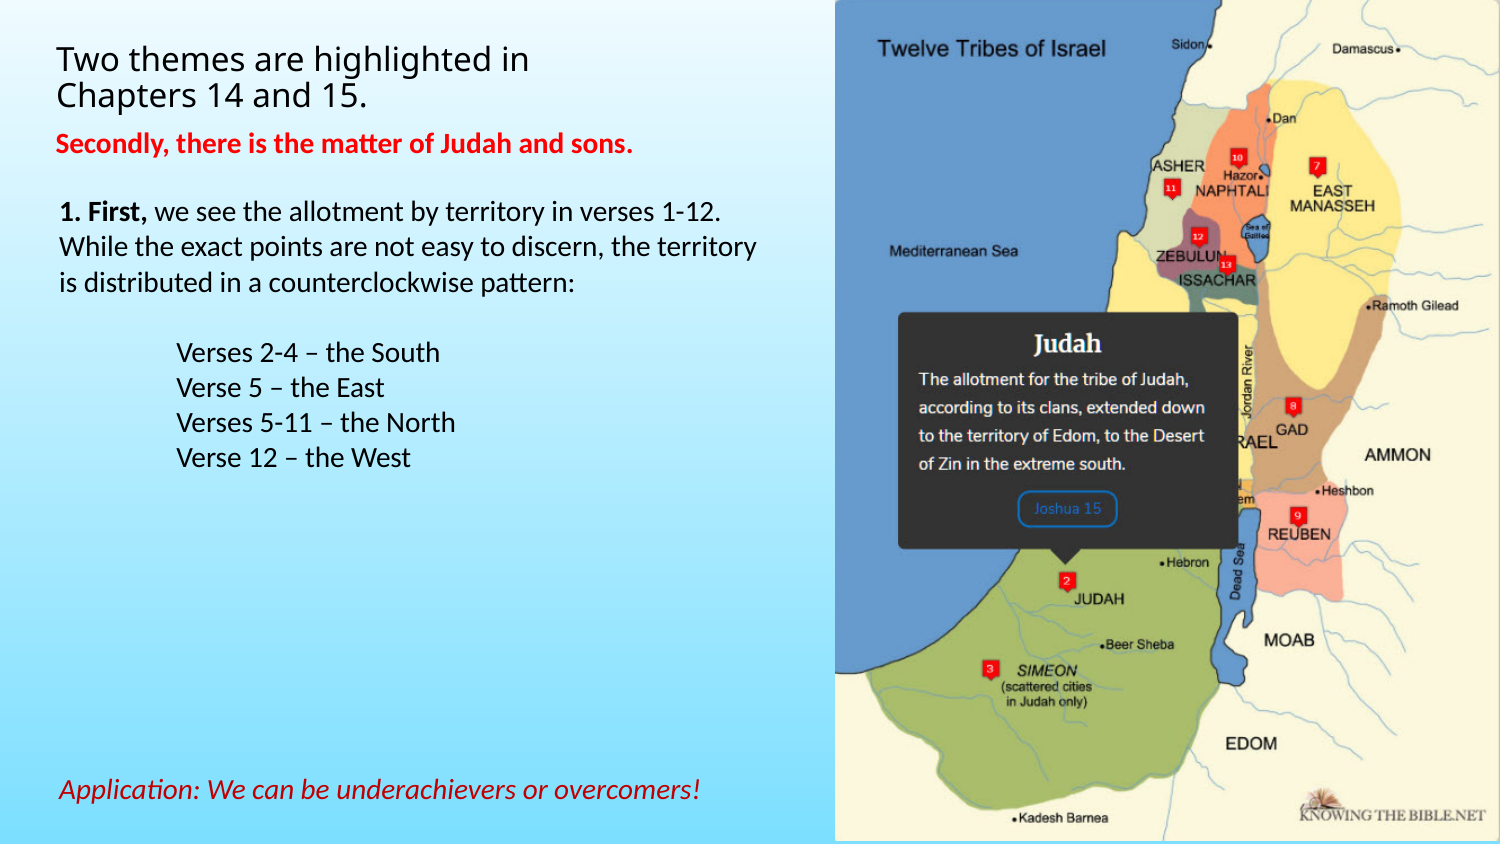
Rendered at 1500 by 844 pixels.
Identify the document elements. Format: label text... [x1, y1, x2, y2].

title Two themes are highlighted in Chapters 14 and 15. [40, 24, 657, 133]
text_box Secondly, there is the matter of Judah and sons. [40, 116, 656, 202]
text_box Application: We can be underachievers or overcomers! [44, 763, 762, 814]
text_box 1. First, we see the allotment by territory in verses 1-12. While the exact points are not easy to discern, the territory is distributed in a counterclockwise pattern: Verses 2-4 – the South Verse 5 – the East Verses 5-11 – the North Verse 12 – the West [44, 185, 797, 481]
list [835, 0, 1500, 841]
